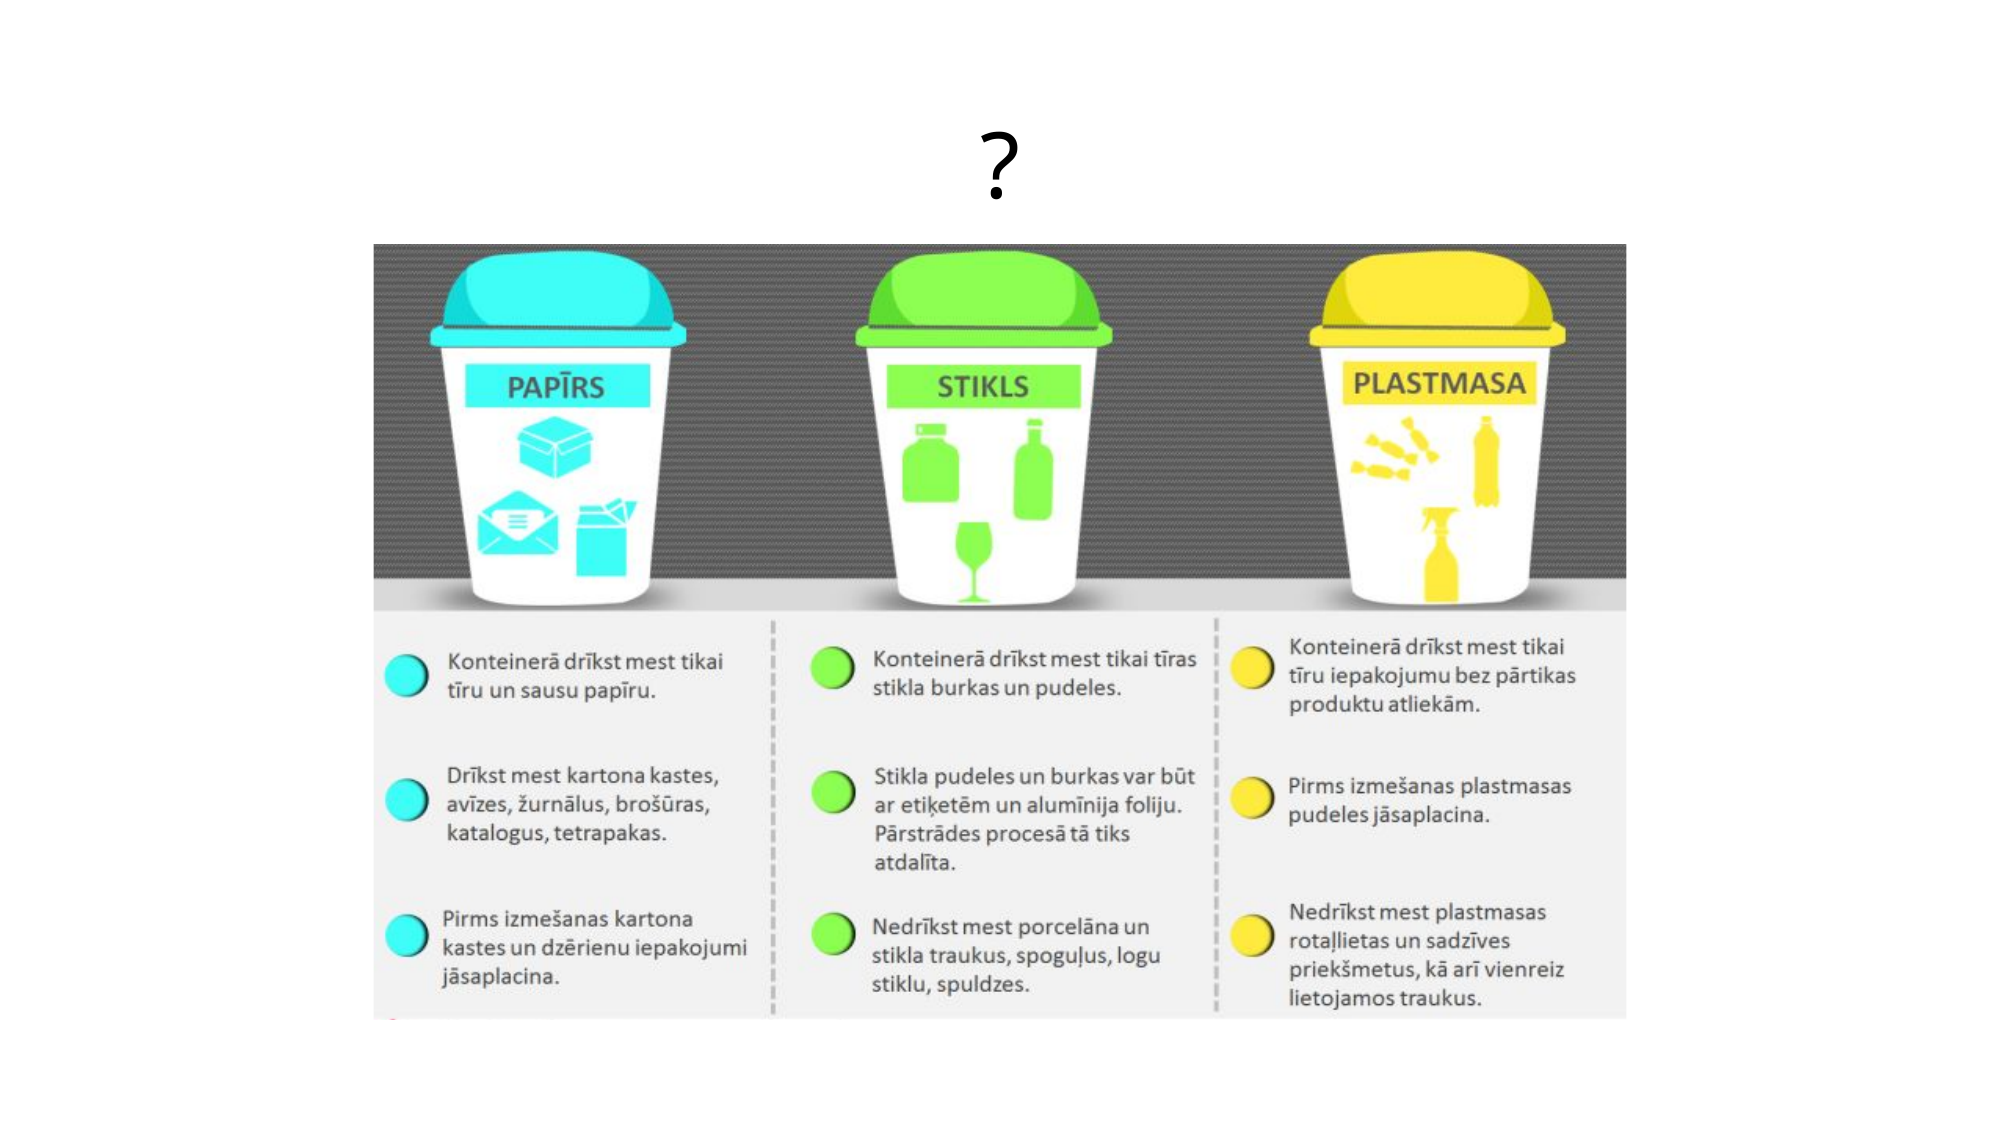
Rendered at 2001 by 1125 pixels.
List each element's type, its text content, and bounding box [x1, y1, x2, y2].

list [373, 244, 1627, 1020]
title ? [137, 59, 1863, 278]
